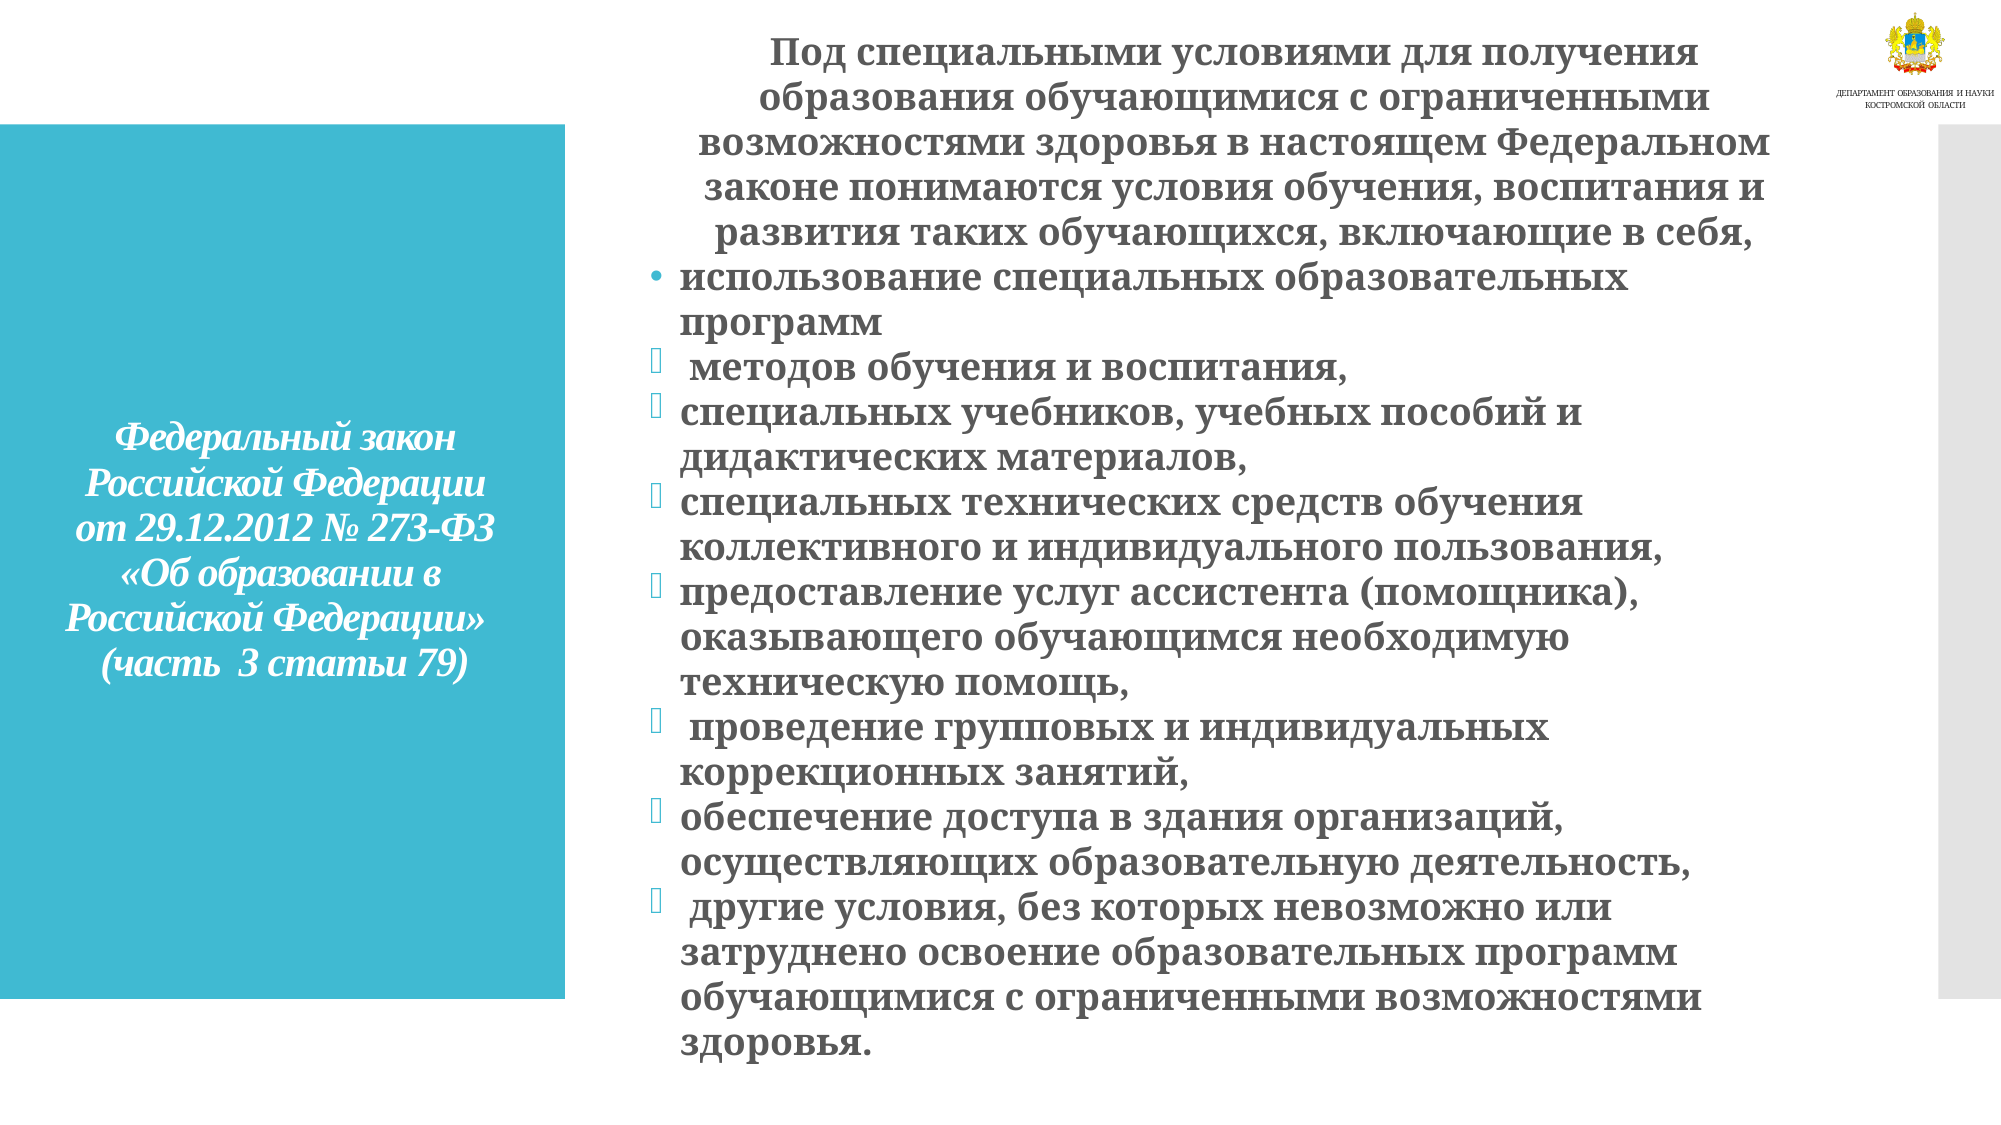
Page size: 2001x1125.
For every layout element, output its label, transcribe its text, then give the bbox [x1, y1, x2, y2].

picture [1885, 12, 1946, 75]
text_box ДЕПАРТАМЕНТ ОБРАЗОВАНИЯ И НАУКИ КОСТРОМСКОЙ ОБЛАСТИ [1835, 86, 2000, 111]
title Федеральный закон Российской Федерации от 29.12.2012 № 273-ФЗ «Об образовании в Российской Федерации» (часть 3 статьи 79) [43, 172, 527, 928]
list Под специальными условиями для получения образования обучающимися с ограниченными возможностями здоровья в настоящем Федеральном законе понимаются условия обучения, воспитания и развития таких обучающихся, включающие в себя, использование специальных образовательных программ методов обучения и воспитания, специальных учебников, учебных пособий и дидактических материалов, специальных технических средств обучения коллективного и индивидуального пользования, предоставление услуг ассистента (помощника), оказывающего обучающимся необходимую техническую помощь, проведение групповых и индивидуальных коррекционных занятий, обеспечение доступа в здания организаций, осуществляющих образовательную деятельность, другие условия, без которых невозможно или затруднено освоение образовательных программ обучающимися с ограниченными возможностями здоровья. [634, 86, 1835, 982]
